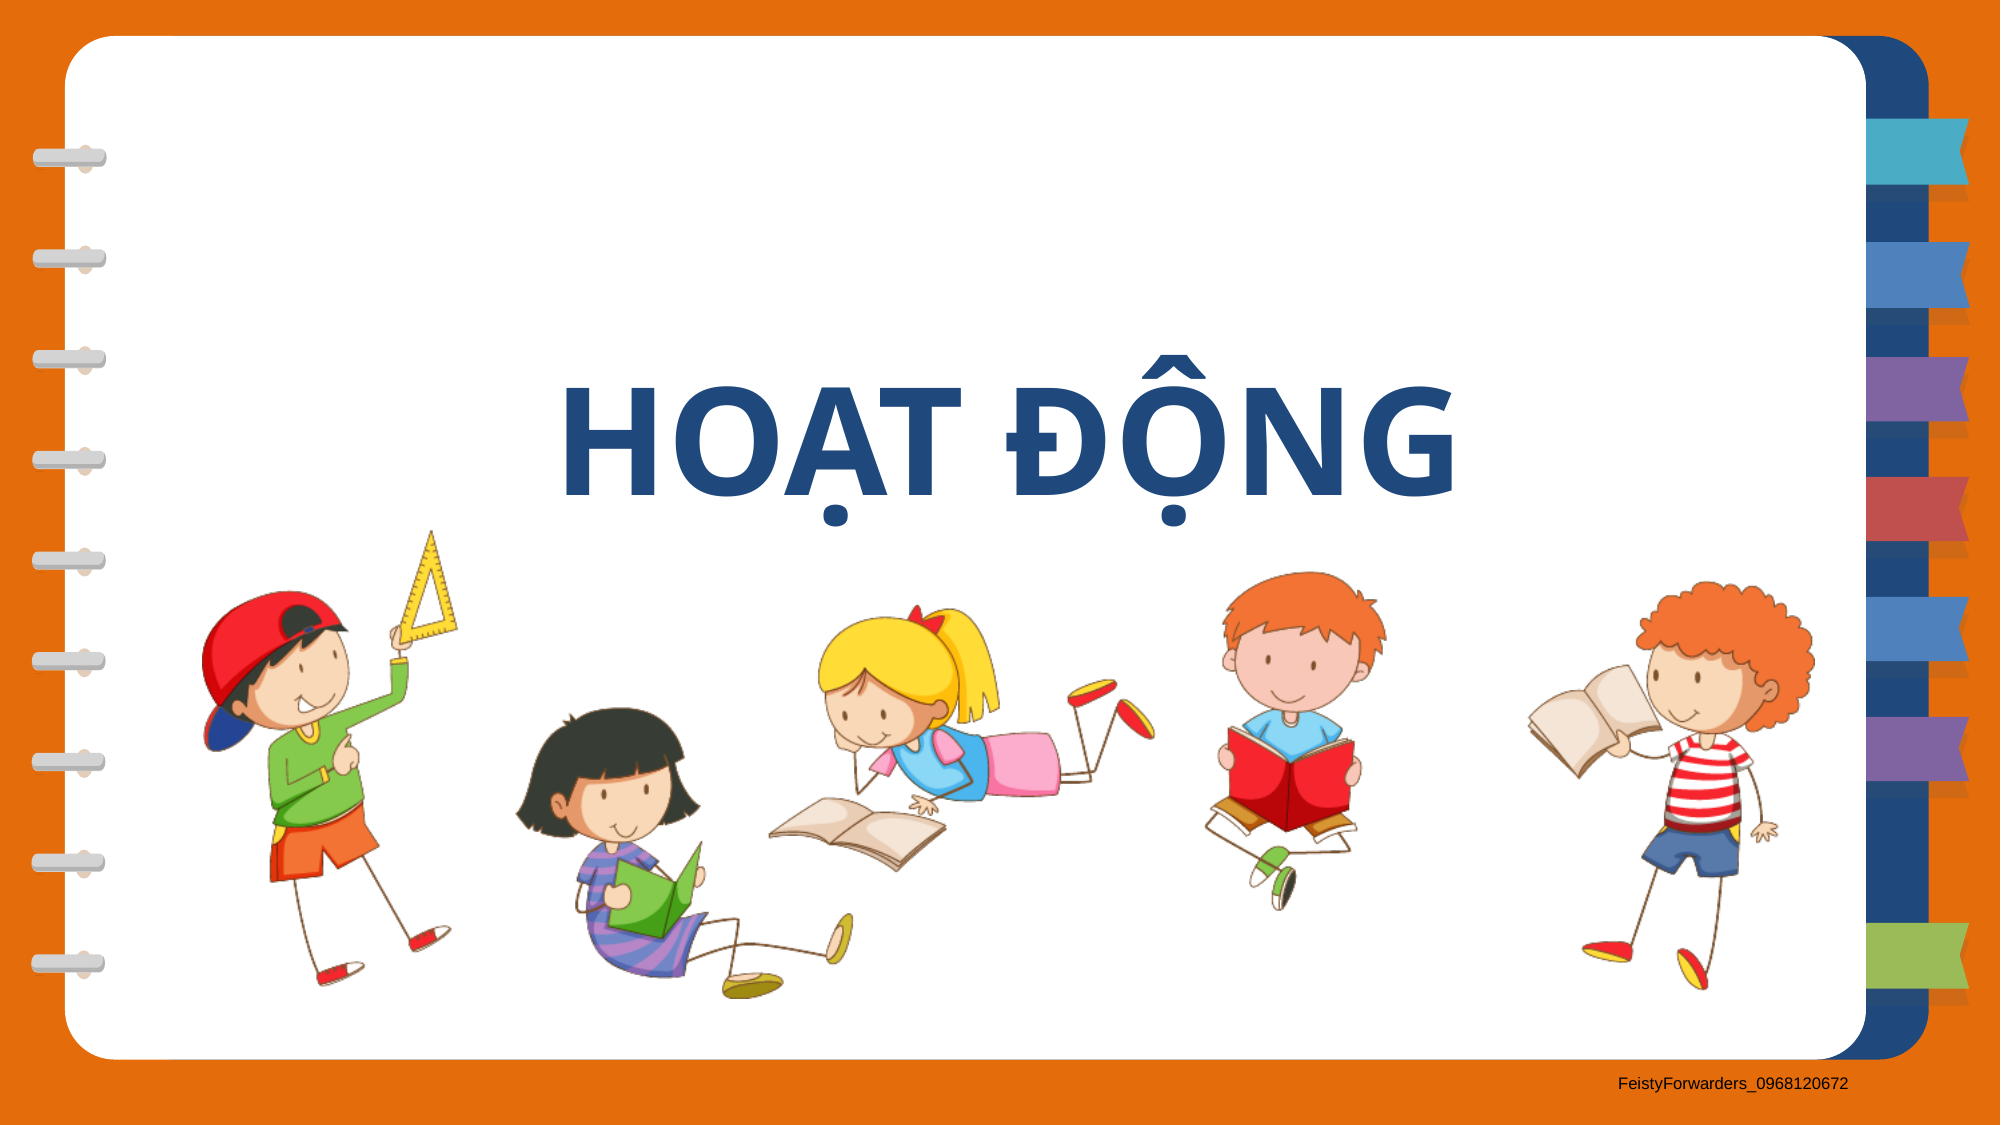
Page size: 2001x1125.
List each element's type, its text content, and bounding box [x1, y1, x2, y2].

text_box HOẠT ĐỘNG [426, 245, 1592, 530]
picture [202, 530, 1815, 999]
